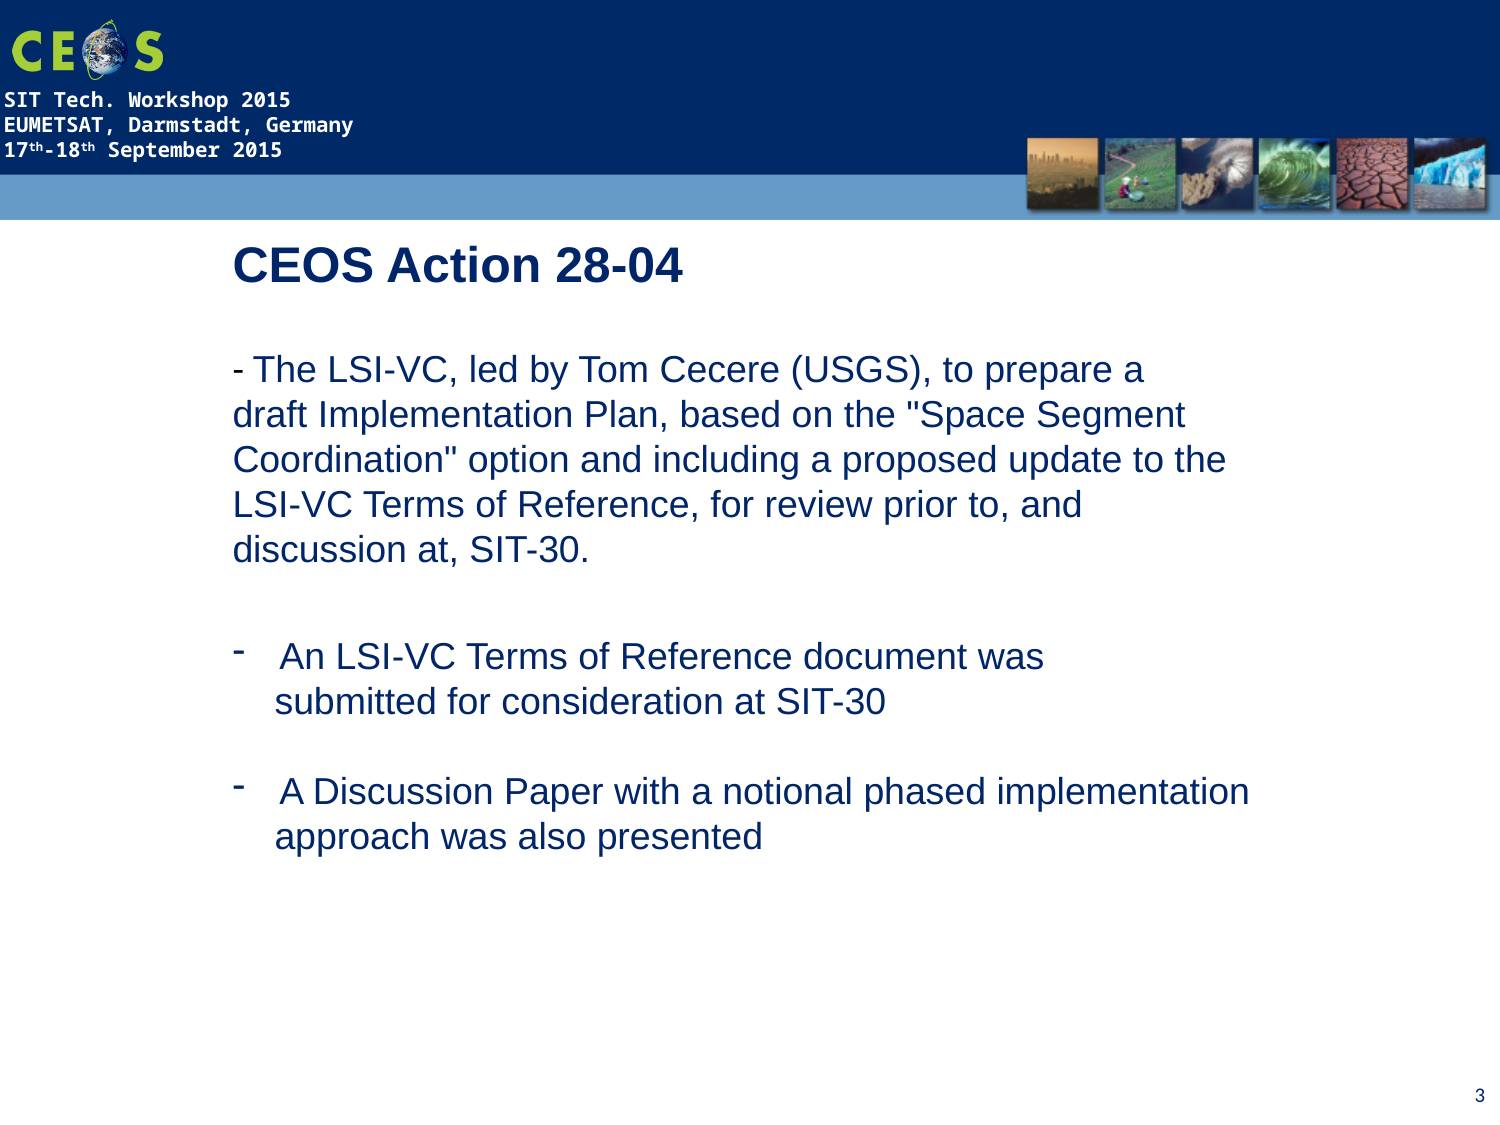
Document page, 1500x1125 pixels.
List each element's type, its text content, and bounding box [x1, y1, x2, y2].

picture [0, 0, 1500, 220]
slide_number 3 [1187, 1073, 1500, 1117]
text_box - The LSI-VC, led by Tom Cecere (USGS), to prepare a draft Implementation Plan, based on the "Space Segment Coordination" option and including a proposed update to the LSI-VC Terms of Reference, for review prior to, and discussion at, SIT-30. [225, 337, 1238, 578]
text_box An LSI-VC Terms of Reference document was submitted for consideration at SIT-30 A Discussion Paper with a notional phased implementation approach was also presented [225, 624, 1300, 910]
text_box CEOS Action 28-04 [224, 224, 1275, 300]
